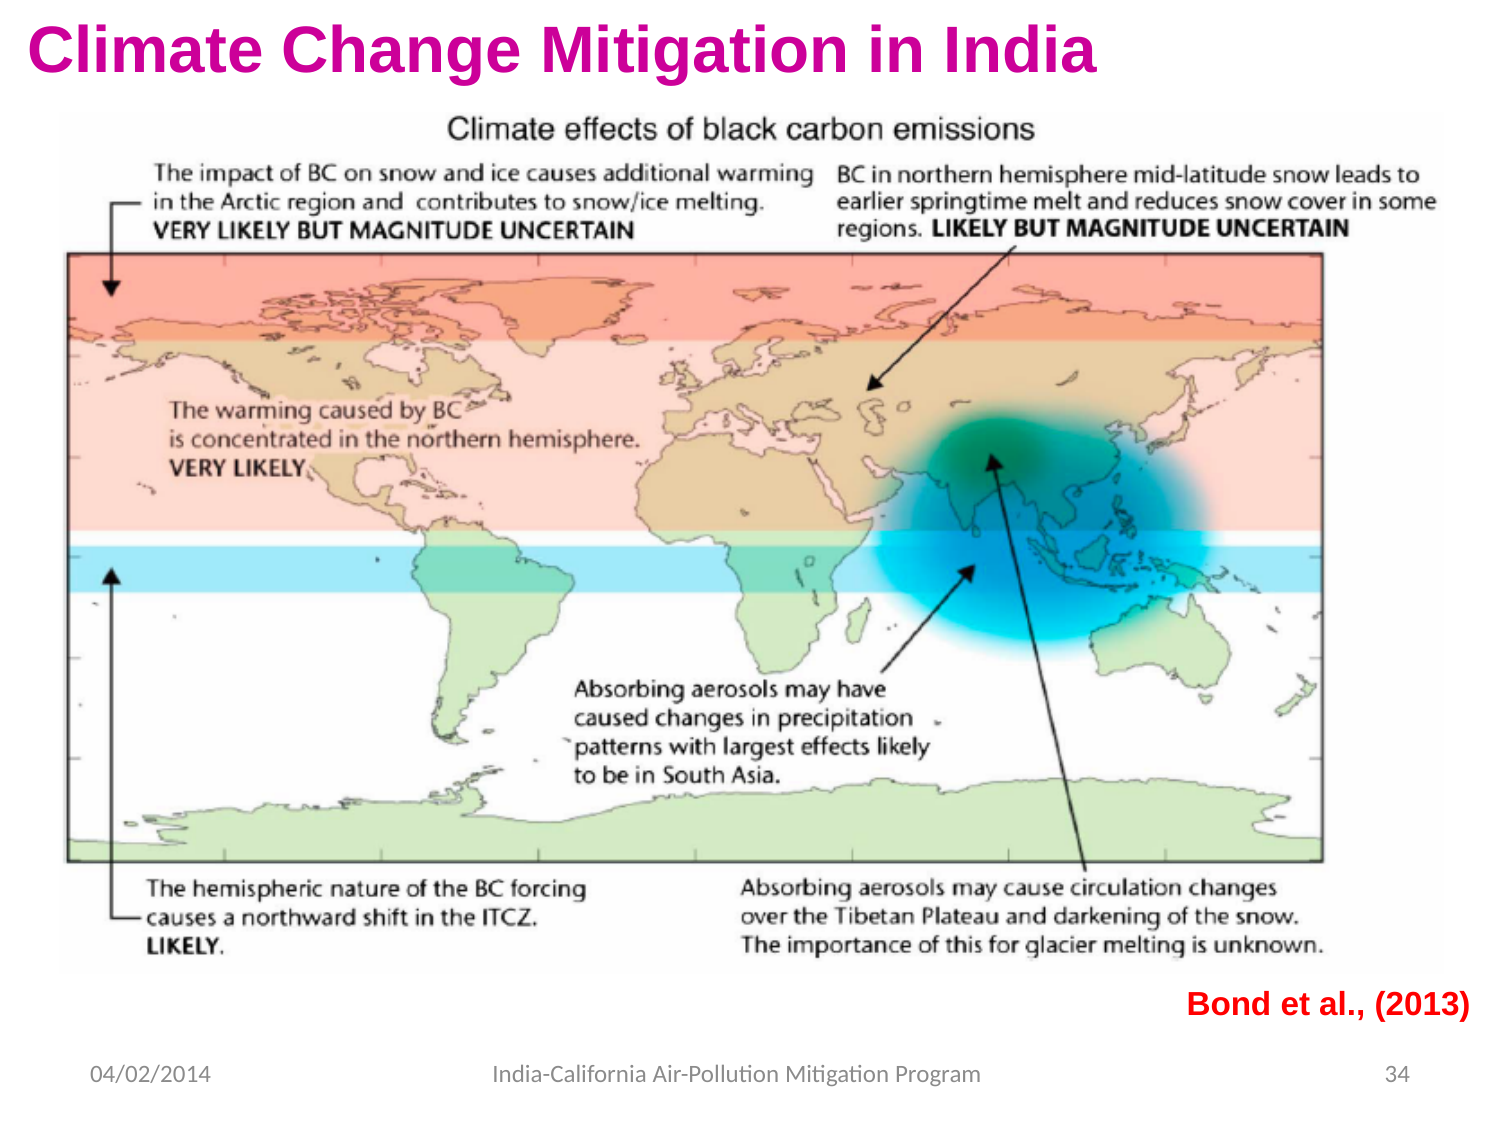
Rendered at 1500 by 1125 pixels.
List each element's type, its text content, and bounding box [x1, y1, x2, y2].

picture [59, 112, 1444, 974]
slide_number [75, 1042, 425, 1103]
footer India-California Air-Pollution Mitigation Program [437, 1042, 1038, 1103]
text_box Bond et al., (2013) [1171, 974, 1500, 1030]
text_box Climate Change Mitigation in India [12, 0, 1500, 94]
slide_number 34 [1074, 1042, 1425, 1103]
